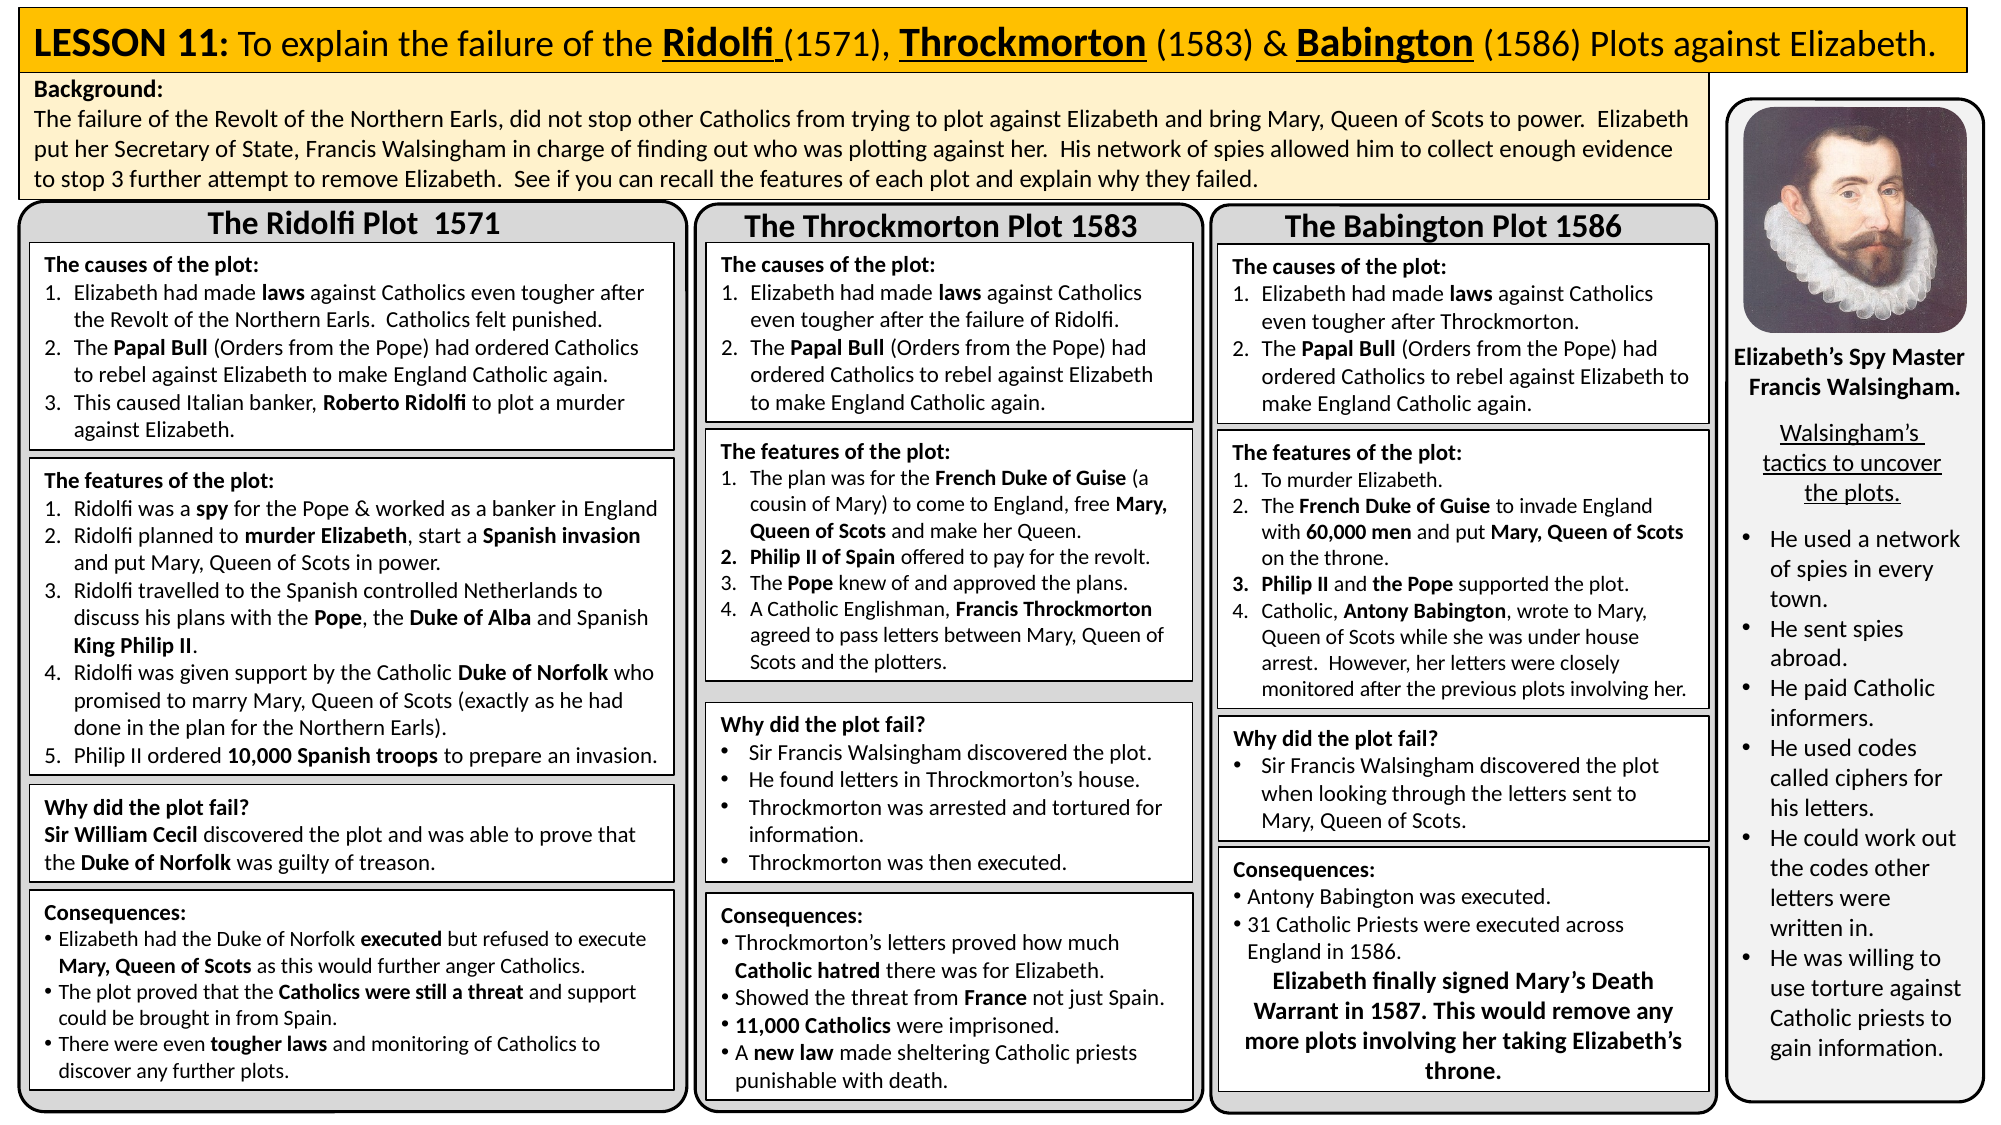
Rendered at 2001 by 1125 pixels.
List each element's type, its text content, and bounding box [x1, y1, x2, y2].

text_box [1210, 204, 1717, 1114]
text_box He used a network of spies in every town. He sent spies abroad. He paid Catholic informers. He used codes called ciphers for his letters. He could work out the codes other letters were written in. He was willing to use torture against Catholic priests to gain information. [1726, 514, 1981, 1069]
text_box Consequences: Elizabeth had the Duke of Norfolk executed but refused to execute Mary, Queen of Scots as this would further anger Catholics. The plot proved that the Catholics were still a threat and support could be brought in from Spain. There were even tougher laws and monitoring of Catholics to discover any further plots. [29, 890, 675, 1090]
text_box The causes of the plot: Elizabeth had made laws against Catholics even tougher after Throckmorton. The Papal Bull (Orders from the Pope) had ordered Catholics to rebel against Elizabeth to make England Catholic again. [1217, 243, 1709, 424]
text_box Why did the plot fail? Sir Francis Walsingham discovered the plot when looking through the letters sent to Mary, Queen of Scots. [1218, 716, 1709, 841]
text_box Consequences: Throckmorton’s letters proved how much Catholic hatred there was for Elizabeth. Showed the threat from France not just Spain. 11,000 Catholics were imprisoned. A new law made sheltering Catholic priests punishable with death. [706, 893, 1193, 1101]
text_box The causes of the plot: Elizabeth had made laws against Catholics even tougher after the Revolt of the Northern Earls. Catholics felt punished. The Papal Bull (Orders from the Pope) had ordered Catholics to rebel against Elizabeth to make England Catholic again. This caused Italian banker, Roberto Ridolfi to plot a murder against Elizabeth. [29, 242, 675, 450]
text_box Why did the plot fail? Sir William Cecil discovered the plot and was able to prove that the Duke of Norfolk was guilty of treason. [29, 784, 675, 882]
text_box The features of the plot: The plan was for the French Duke of Guise (a cousin of Mary) to come to England, free Mary, Queen of Scots and make her Queen. Philip II of Spain offered to pay for the revolt. The Pope knew of and approved the plans. A Catholic Englishman, Francis Throckmorton agreed to pass letters between Mary, Queen of Scots and the plotters. [705, 428, 1193, 681]
text_box The features of the plot: To murder Elizabeth. The French Duke of Guise to invade England with 60,000 men and put Mary, Queen of Scots on the throne. Philip II and the Pope supported the plot. Catholic, Antony Babington, wrote to Mary, Queen of Scots while she was under house arrest. However, her letters were closely monitored after the previous plots involving her. [1217, 430, 1709, 709]
text_box The Ridolfi Plot 1571 [144, 193, 565, 242]
text_box The Throckmorton Plot 1583 [726, 196, 1156, 242]
text_box Elizabeth’s Spy Master Francis Walsingham. [1717, 332, 2000, 408]
text_box Why did the plot fail? Sir Francis Walsingham discovered the plot. He found letters in Throckmorton’s house. Throckmorton was arrested and tortured for information. Throckmorton was then executed. [705, 702, 1193, 883]
picture [1743, 106, 1968, 334]
text_box LESSON 11: To explain the failure of the Ridolfi (1571), Throckmorton (1583) & Babington (1586) Plots against Elizabeth. [18, 7, 1967, 73]
text_box Walsingham’s tactics to uncover the plots. [1729, 408, 1976, 514]
text_box The features of the plot: Ridolfi was a spy for the Pope & worked as a banker in England Ridolfi planned to murder Elizabeth, start a Spanish invasion and put Mary, Queen of Scots in power. Ridolfi travelled to the Spanish controlled Netherlands to discuss his plans with the Pope, the Duke of Alba and Spanish King Philip II. Ridolfi was given support by the Catholic Duke of Norfolk who promised to marry Mary, Queen of Scots (exactly as he had done in the plan for the Northern Earls). Philip II ordered 10,000 Spanish troops to prepare an invasion. [29, 458, 675, 776]
text_box [695, 203, 1203, 1112]
text_box The causes of the plot: Elizabeth had made laws against Catholics even tougher after the failure of Ridolfi. The Papal Bull (Orders from the Pope) had ordered Catholics to rebel against Elizabeth to make England Catholic again. [706, 242, 1193, 423]
text_box Background: The failure of the Revolt of the Northern Earls, did not stop other Catholics from trying to plot against Elizabeth and bring Mary, Queen of Scots to power. Elizabeth put her Secretary of State, Francis Walsingham in charge of finding out who was plotting against her. His network of spies allowed him to collect enough evidence to stop 3 further attempt to remove Elizabeth. See if you can recall the features of each plot and explain why they failed. [18, 73, 1709, 200]
text_box The Babington Plot 1586 [1251, 196, 1656, 243]
text_box [18, 201, 687, 1112]
text_box Consequences: Antony Babington was executed. 31 Catholic Priests were executed across England in 1586. Elizabeth finally signed Mary’s Death Warrant in 1587. This would remove any more plots involving her taking Elizabeth’s throne. [1218, 846, 1709, 1092]
text_box [1726, 98, 1984, 332]
text_box [1726, 408, 1984, 1102]
